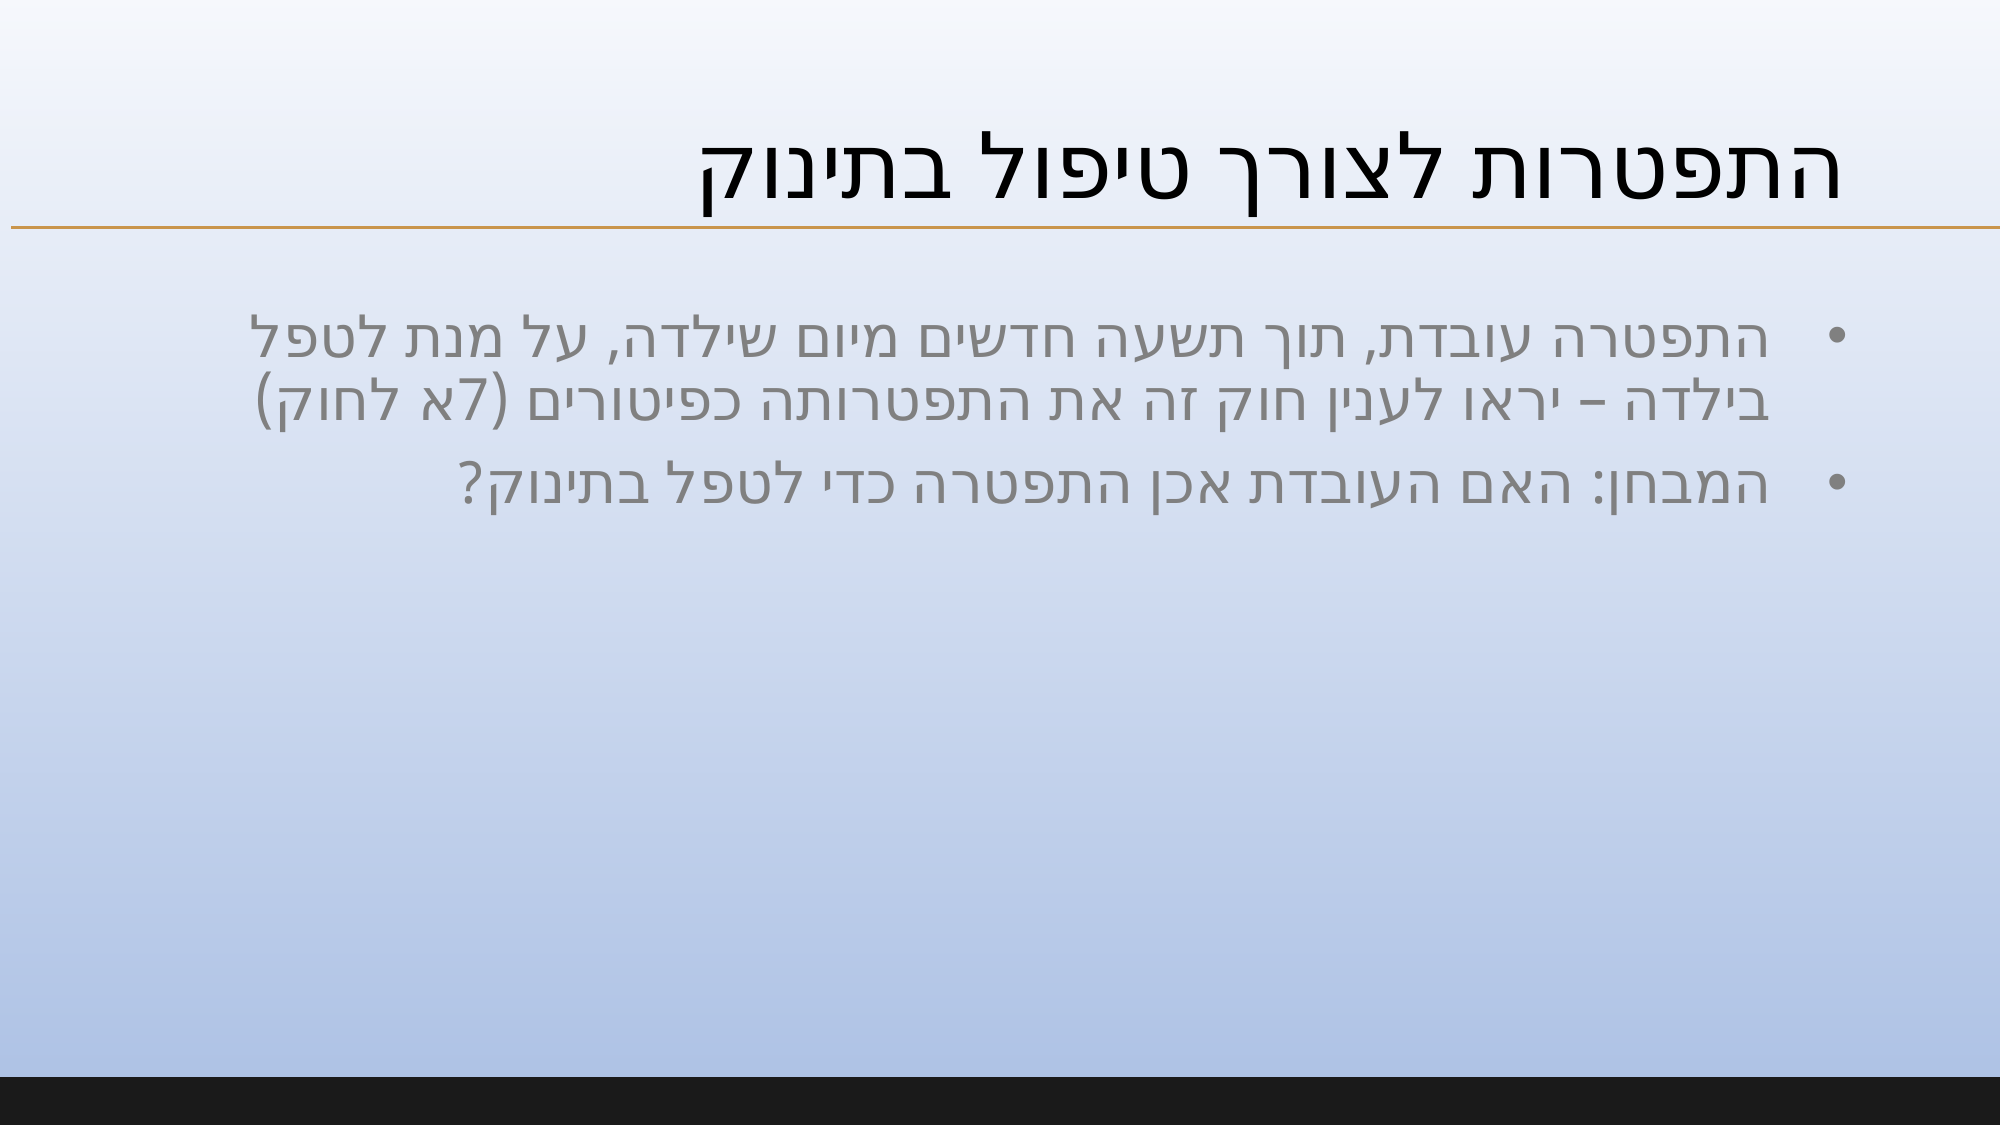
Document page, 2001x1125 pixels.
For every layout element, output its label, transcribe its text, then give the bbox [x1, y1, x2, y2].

list התפטרה עובדת, תוך תשעה חדשים מיום שילדה, על מנת לטפל בילדה – יראו לענין חוק זה את התפטרותה כפיטורים (7א לחוק) המבחן: האם העובדת אכן התפטרה כדי לטפל בתינוק? [137, 299, 1863, 1014]
title התפטרות לצורך טיפול בתינוק [137, 59, 1863, 278]
